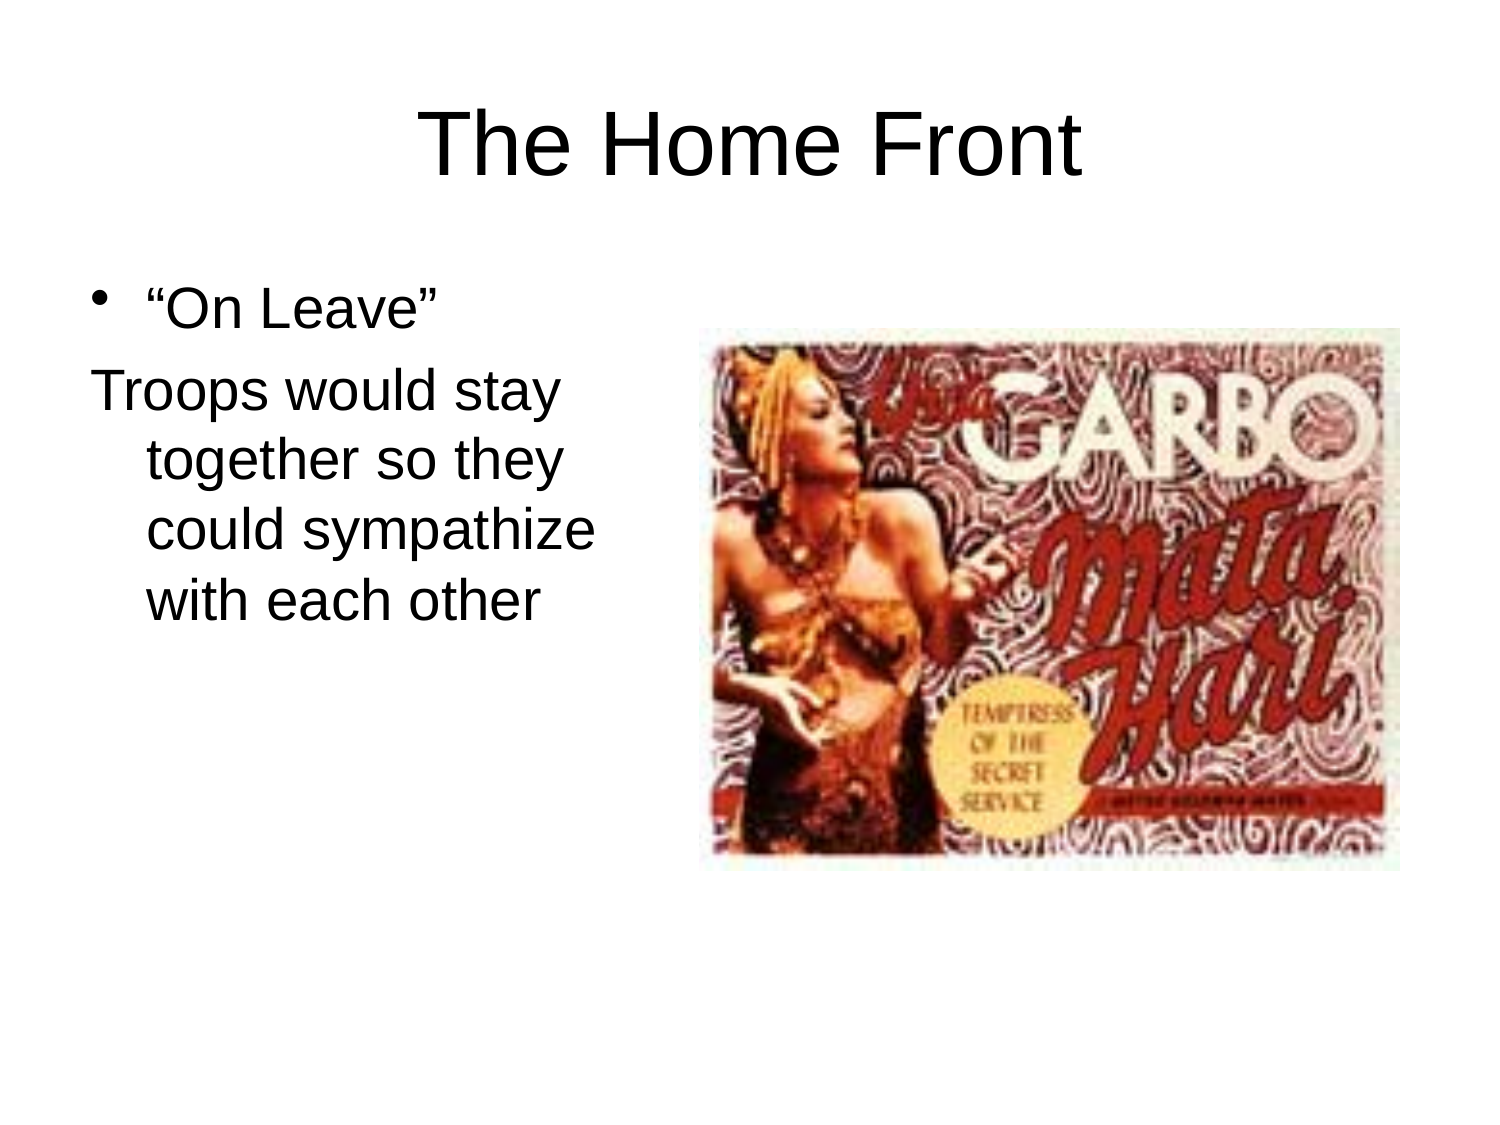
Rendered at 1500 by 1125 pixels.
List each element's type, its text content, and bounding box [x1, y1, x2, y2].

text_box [699, 328, 1400, 871]
title The Home Front [75, 45, 1425, 233]
list “On Leave” Troops would stay together so they could sympathize with each other [75, 262, 625, 1005]
